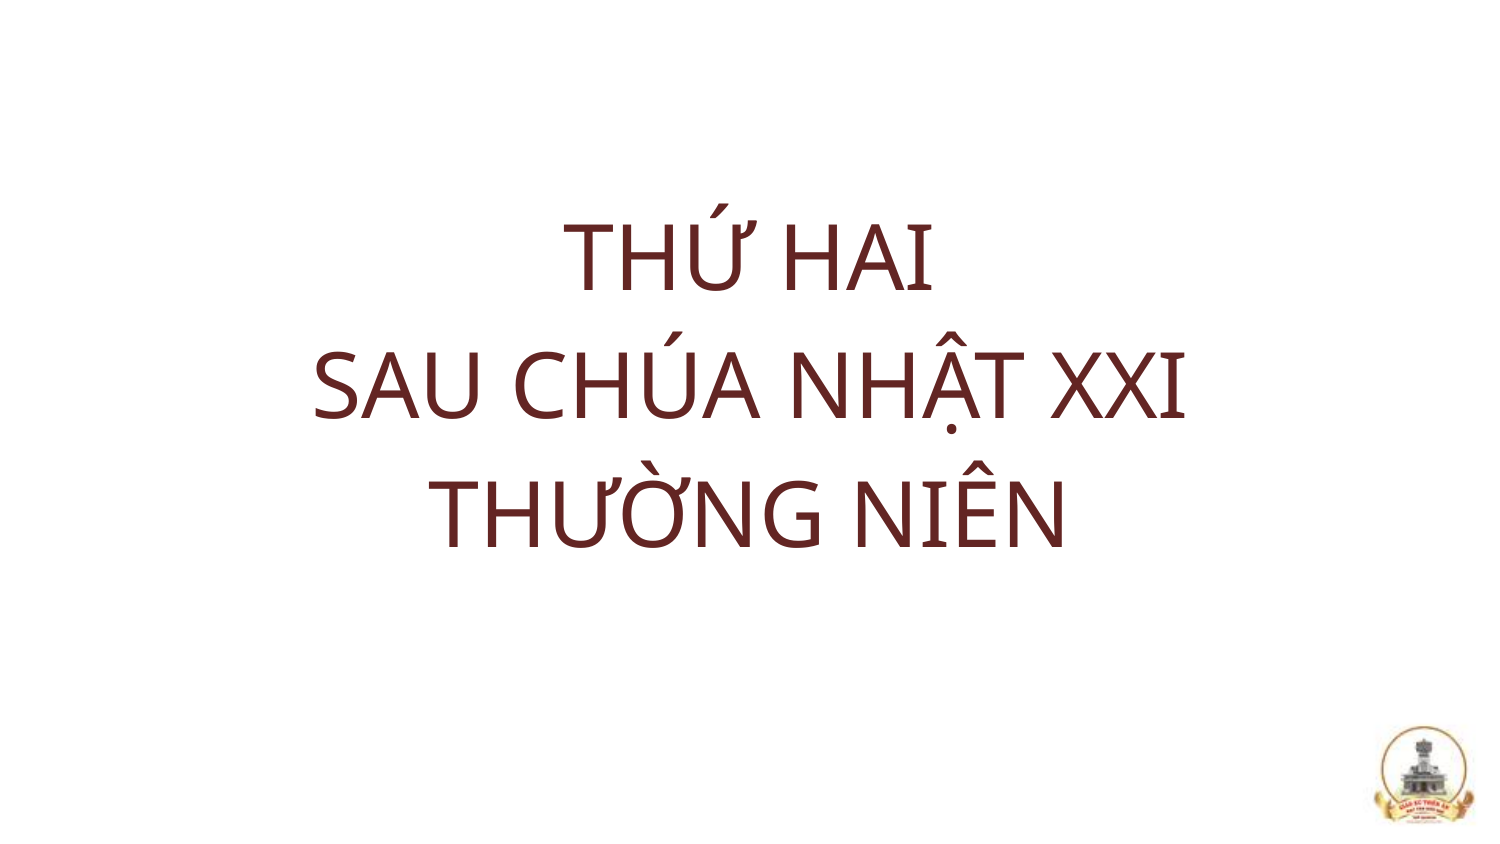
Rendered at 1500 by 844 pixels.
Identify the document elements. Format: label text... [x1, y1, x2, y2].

subtitle THỨ HAI SAU CHÚA NHẬT XXI THƯỜNG NIÊN [0, 0, 1500, 844]
